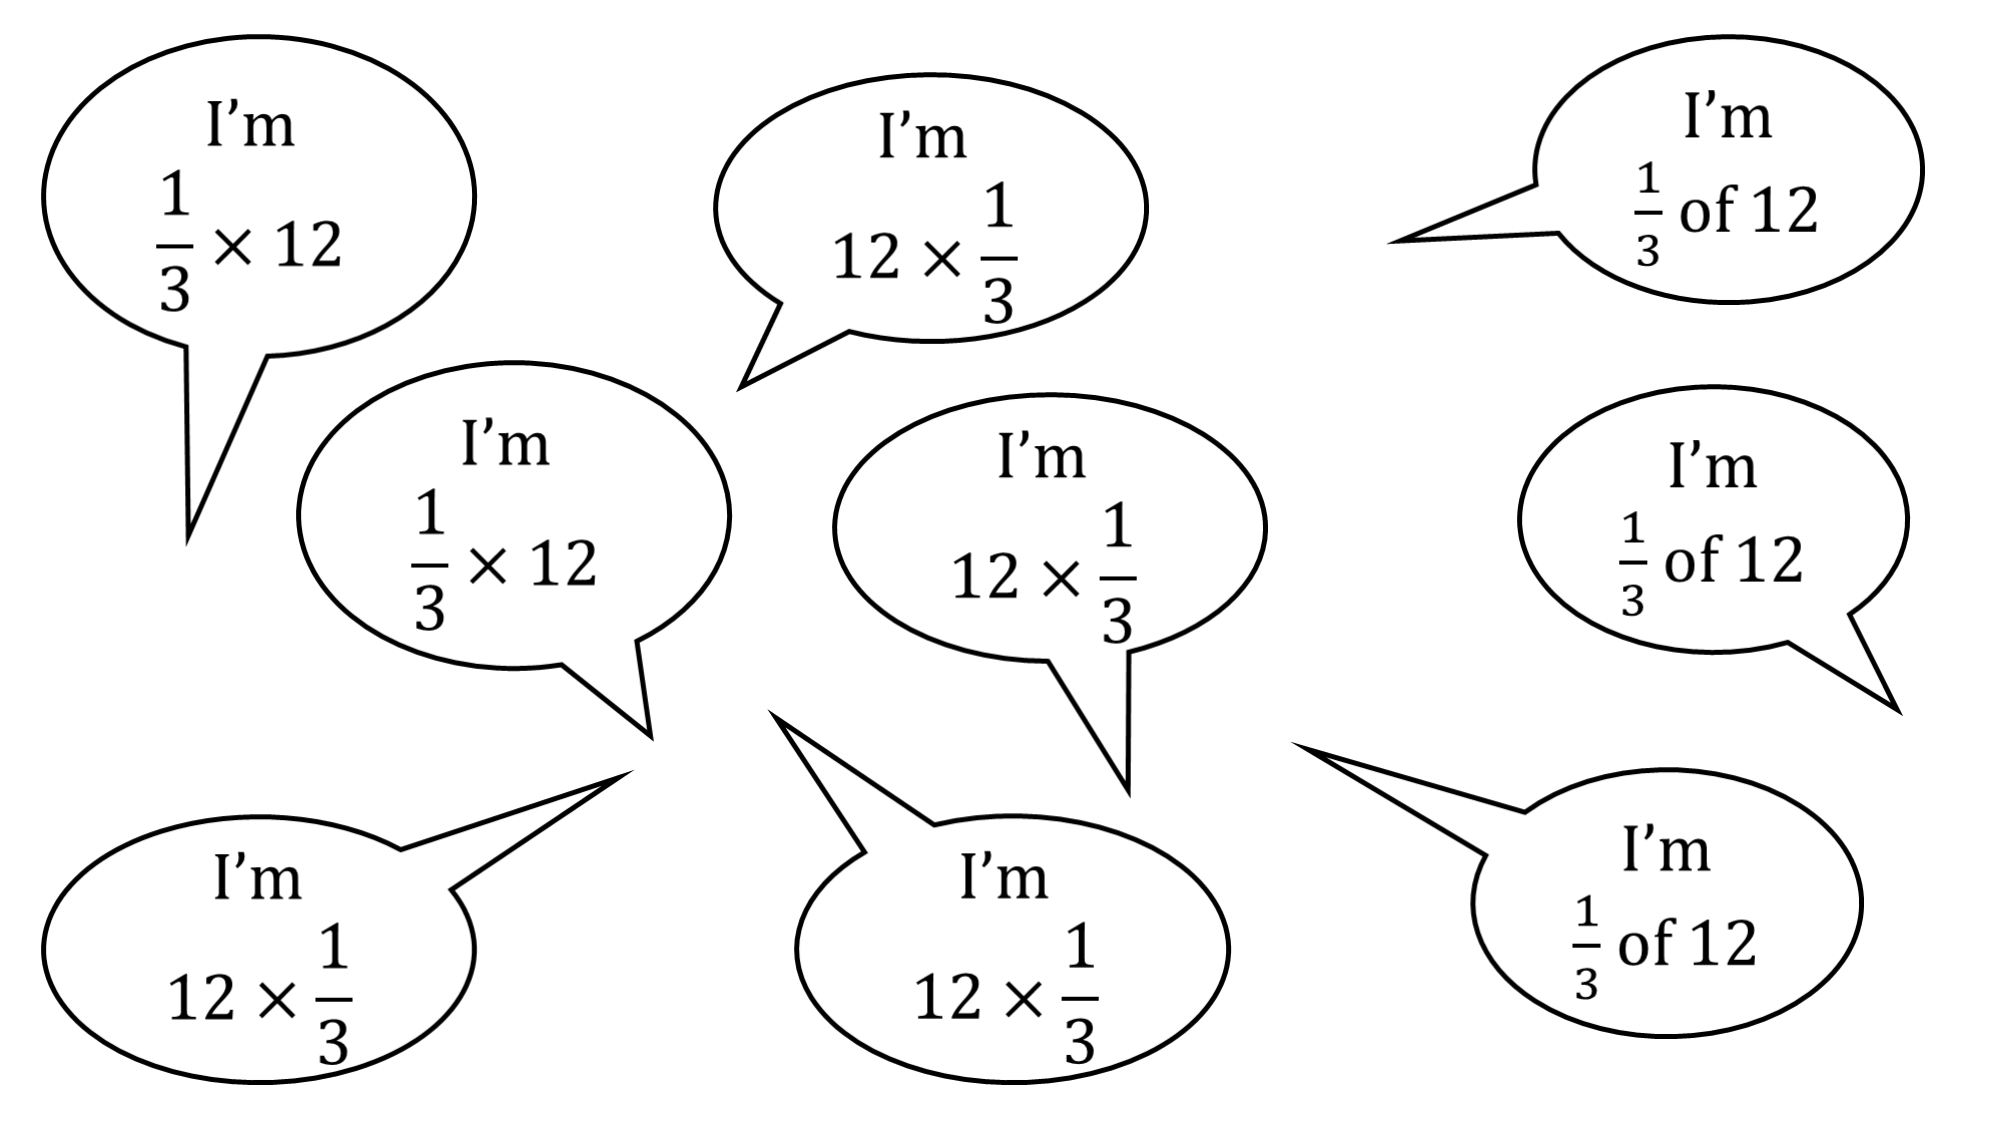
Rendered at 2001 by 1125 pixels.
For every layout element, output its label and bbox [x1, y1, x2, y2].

picture [40, 33, 1268, 1086]
picture [1290, 741, 1864, 1039]
picture [40, 769, 635, 1086]
picture [1516, 383, 1911, 717]
picture [1385, 33, 1926, 306]
